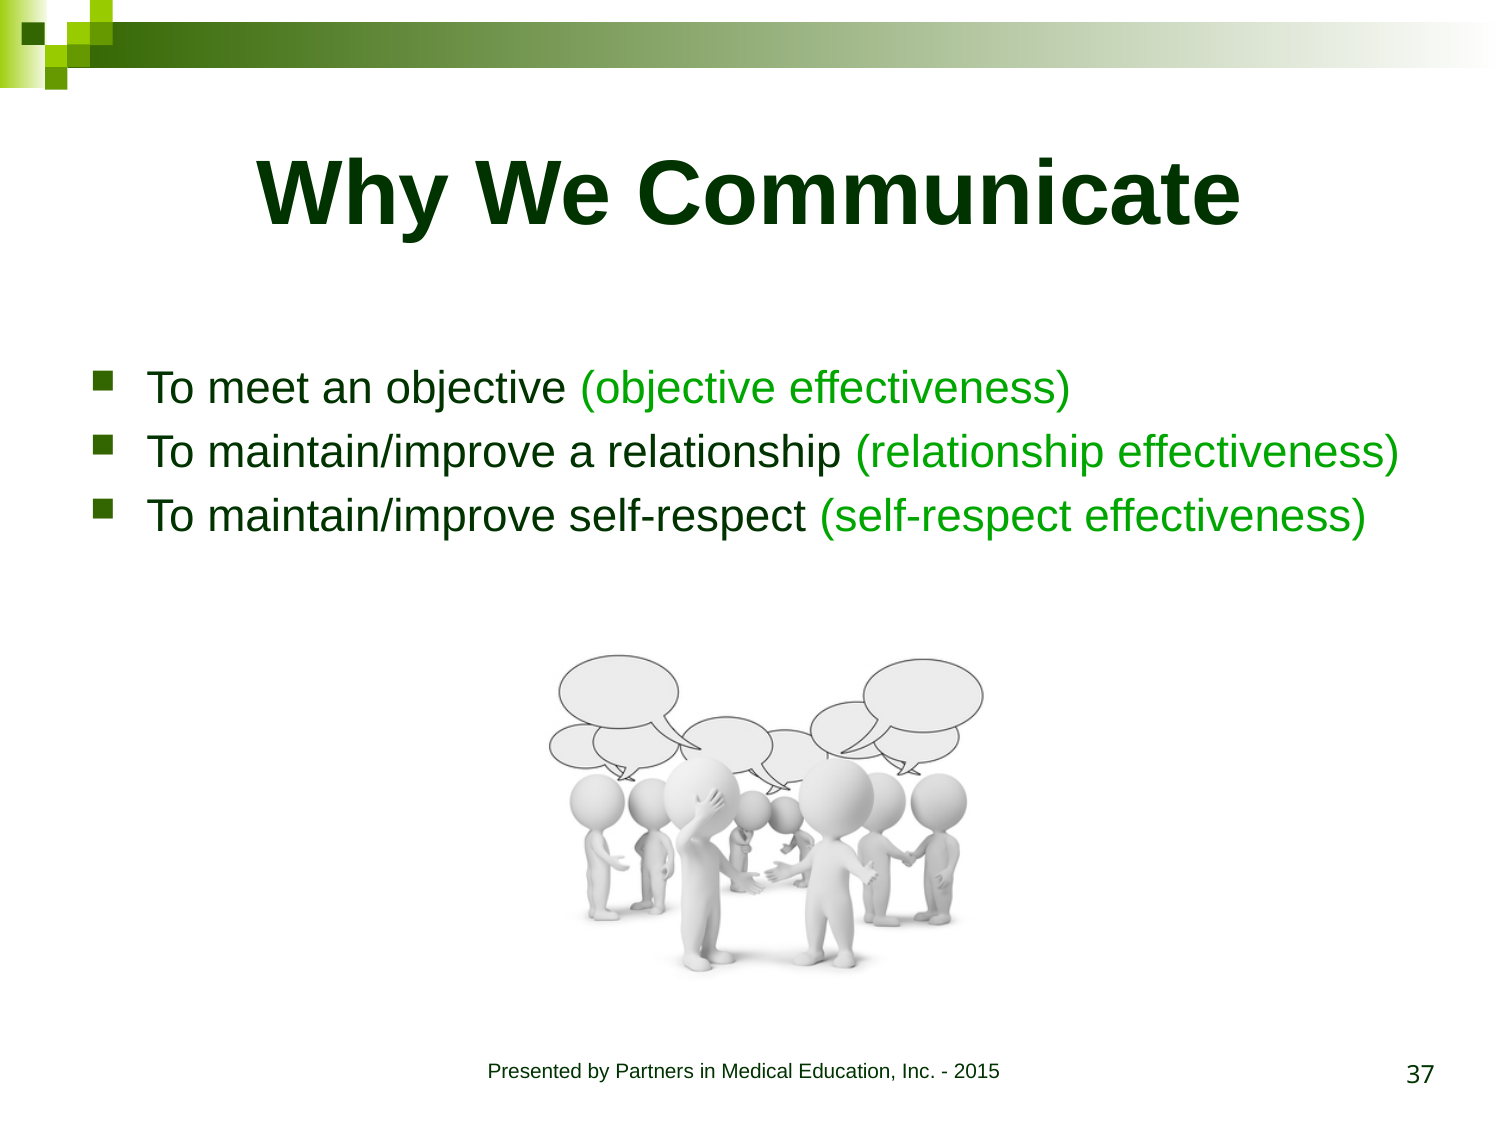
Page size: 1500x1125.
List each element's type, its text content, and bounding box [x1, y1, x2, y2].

list To meet an objective (objective effectiveness) To maintain/improve a relationship (relationship effectiveness) To maintain/improve self-respect (self-respect effectiveness) [75, 350, 1472, 988]
footer Presented by Partners in Medical Education, Inc. - 2015 [412, 1050, 1075, 1100]
picture [541, 635, 998, 1009]
title Why We Communicate [75, 75, 1425, 300]
slide_number 37 [1100, 1025, 1450, 1100]
